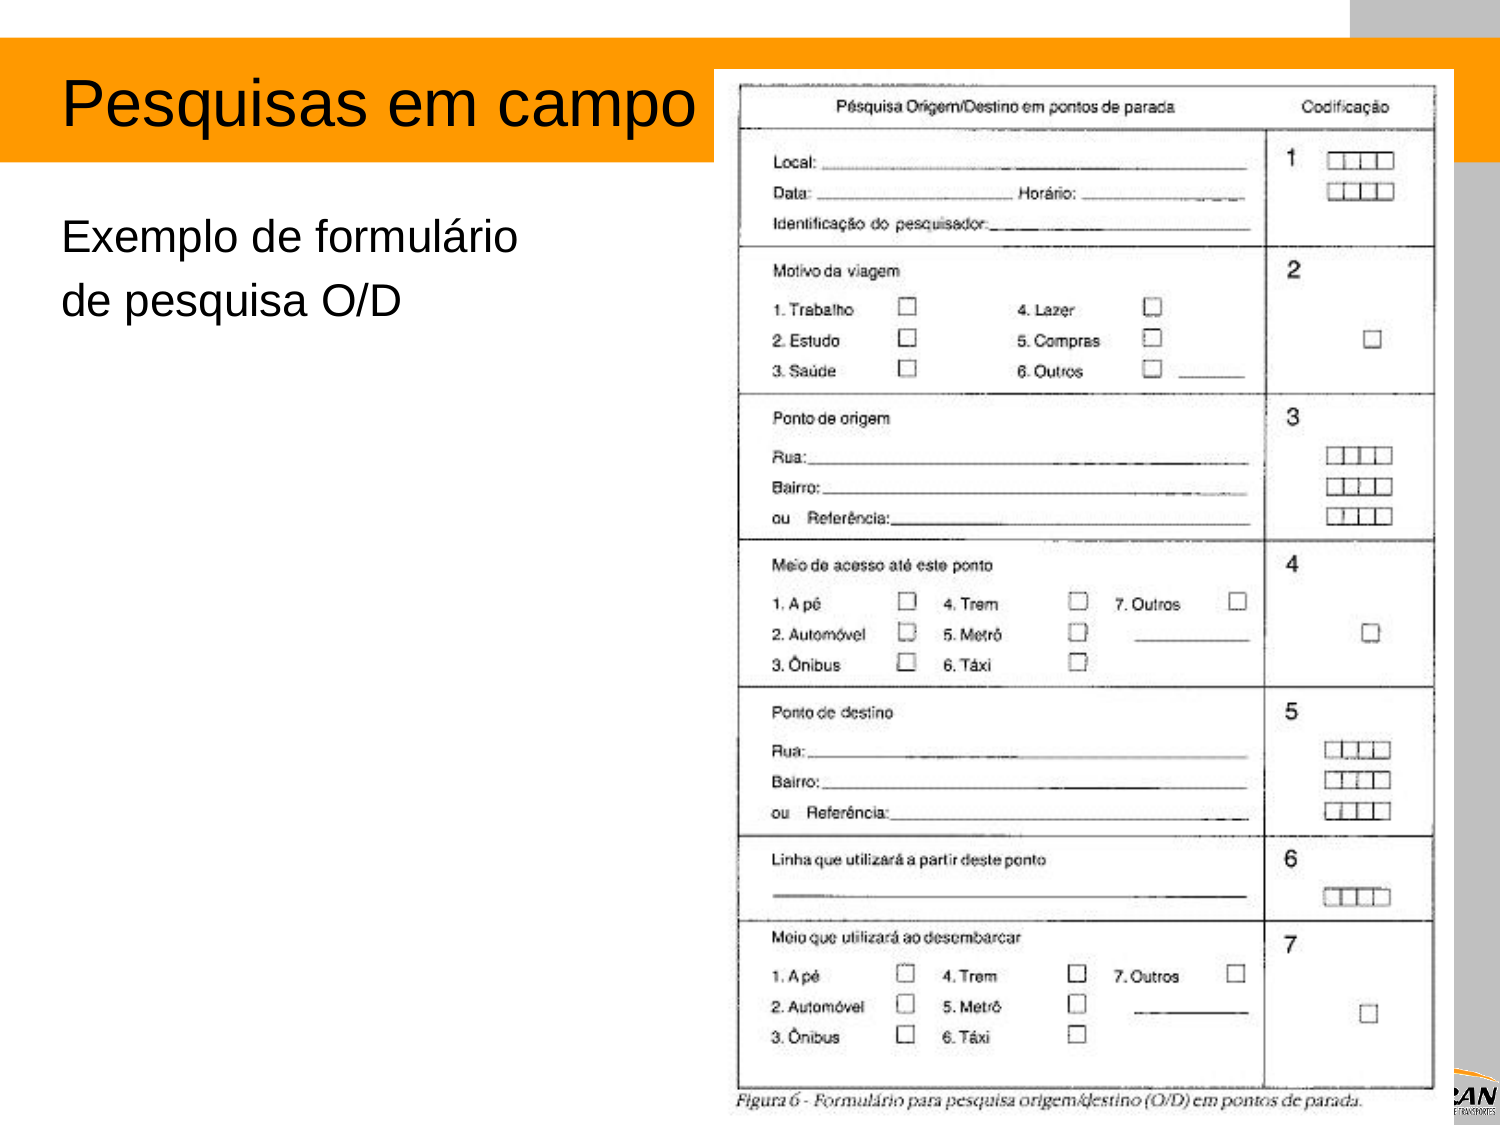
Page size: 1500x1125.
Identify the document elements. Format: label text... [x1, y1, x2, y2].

list Exemplo de formulário de pesquisa O/D [46, 199, 709, 270]
picture [714, 69, 1499, 1125]
title Pesquisas em campo [46, 50, 1261, 150]
